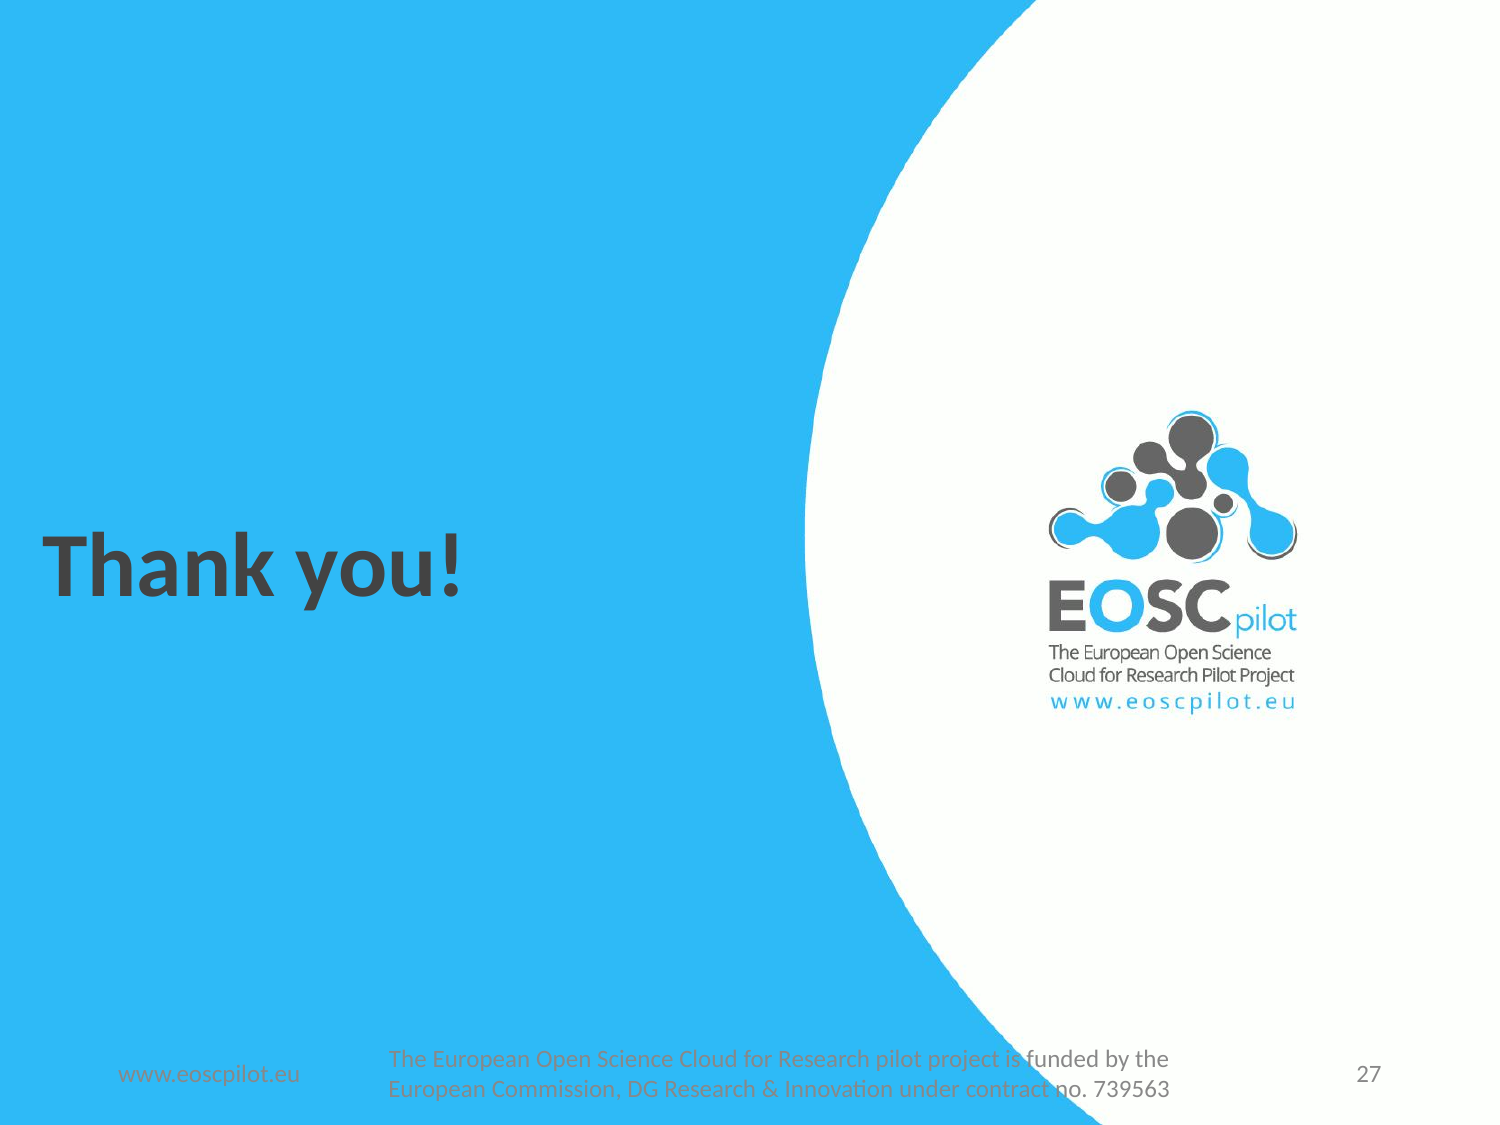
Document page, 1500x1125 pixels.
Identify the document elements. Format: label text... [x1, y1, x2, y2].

slide_number 27 [1209, 1042, 1397, 1103]
picture [0, 0, 1500, 1125]
slide_number www.eoscpilot.eu [103, 1042, 323, 1103]
title Thank you! [27, 457, 828, 676]
footer The European Open Science Cloud for Research pilot project is funded by the European Commission, DG Research & Innovation under contract no. 739563 [350, 1042, 1209, 1103]
